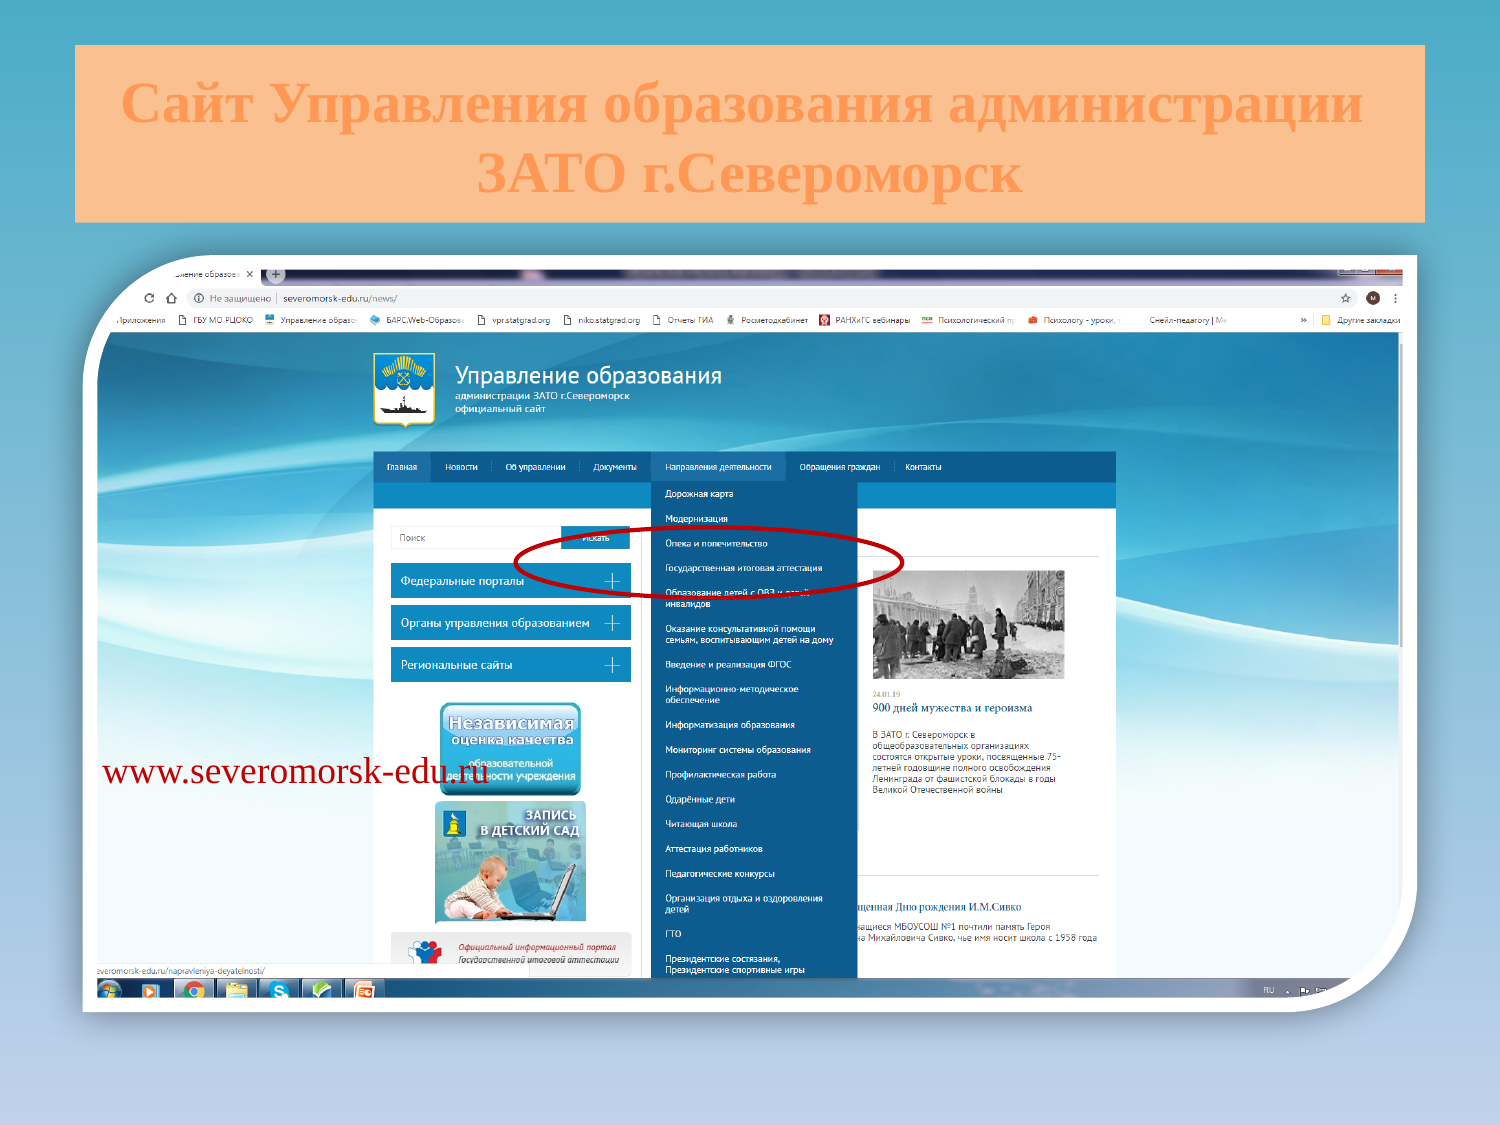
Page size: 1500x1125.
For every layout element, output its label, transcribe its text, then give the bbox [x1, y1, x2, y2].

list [89, 262, 1411, 1006]
title Сайт Управления образования администрации ЗАТО г.Североморск [75, 45, 1425, 223]
